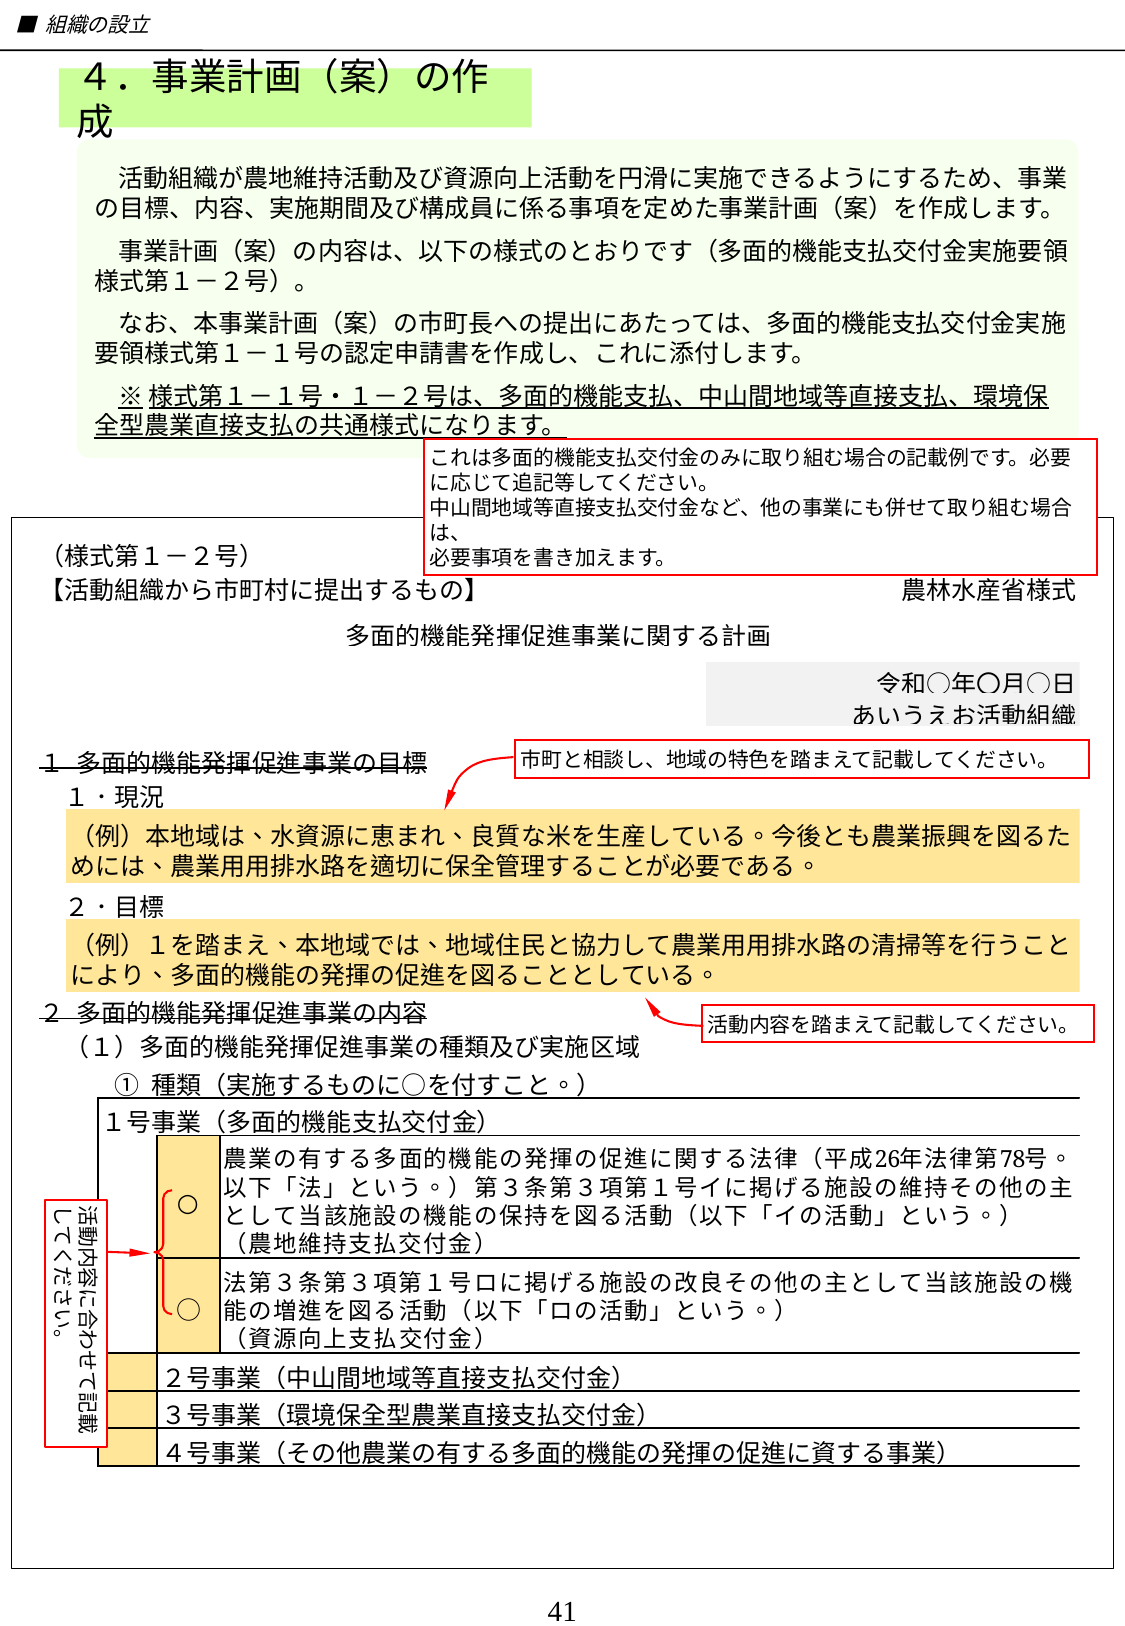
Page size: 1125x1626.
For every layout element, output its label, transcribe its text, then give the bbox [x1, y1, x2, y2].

text_box ４．事業計画（案）の作成 [57, 66, 534, 129]
text_box 41 [509, 1592, 616, 1625]
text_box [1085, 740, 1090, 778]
picture [34, 530, 1082, 1477]
text_box 活動組織が農地維持活動及び資源向上活動を円滑に実施できるようにするため、事業の目標、内容、実施期間及び構成員に係る事項を定めた事業計画（案）を作成します。 事業計画（案）の内容は、以下の様式のとおりです（多面的機能支払交付金実施要領様式第１－２号）。 なお、本事業計画（案）の市町長への提出にあたっては、多面的機能支払交付金実施要領様式第１－１号の認定申請書を作成し、これに添付します。 ※様式第１－１号・１－２号は、多面的機能支払、中山間地域等直接支払、環境保全型農業直接支払の共通様式になります。 [94, 162, 1069, 440]
text_box これは多面的機能支払交付金のみに取り組む場合の記載例です。必要に応じて追記等してください。 中山間地域等直接支払交付金など、他の事業にも併せて取り組む場合は、 必要事項を書き加えます。 [423, 438, 1098, 576]
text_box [68, 1250, 151, 1254]
text_box 活動内容を踏まえて記載してください。 [1085, 1004, 1095, 1043]
text_box ■ 組織の設立 [0, 4, 1125, 45]
text_box [74, 137, 1081, 461]
text_box [10, 515, 1116, 1570]
